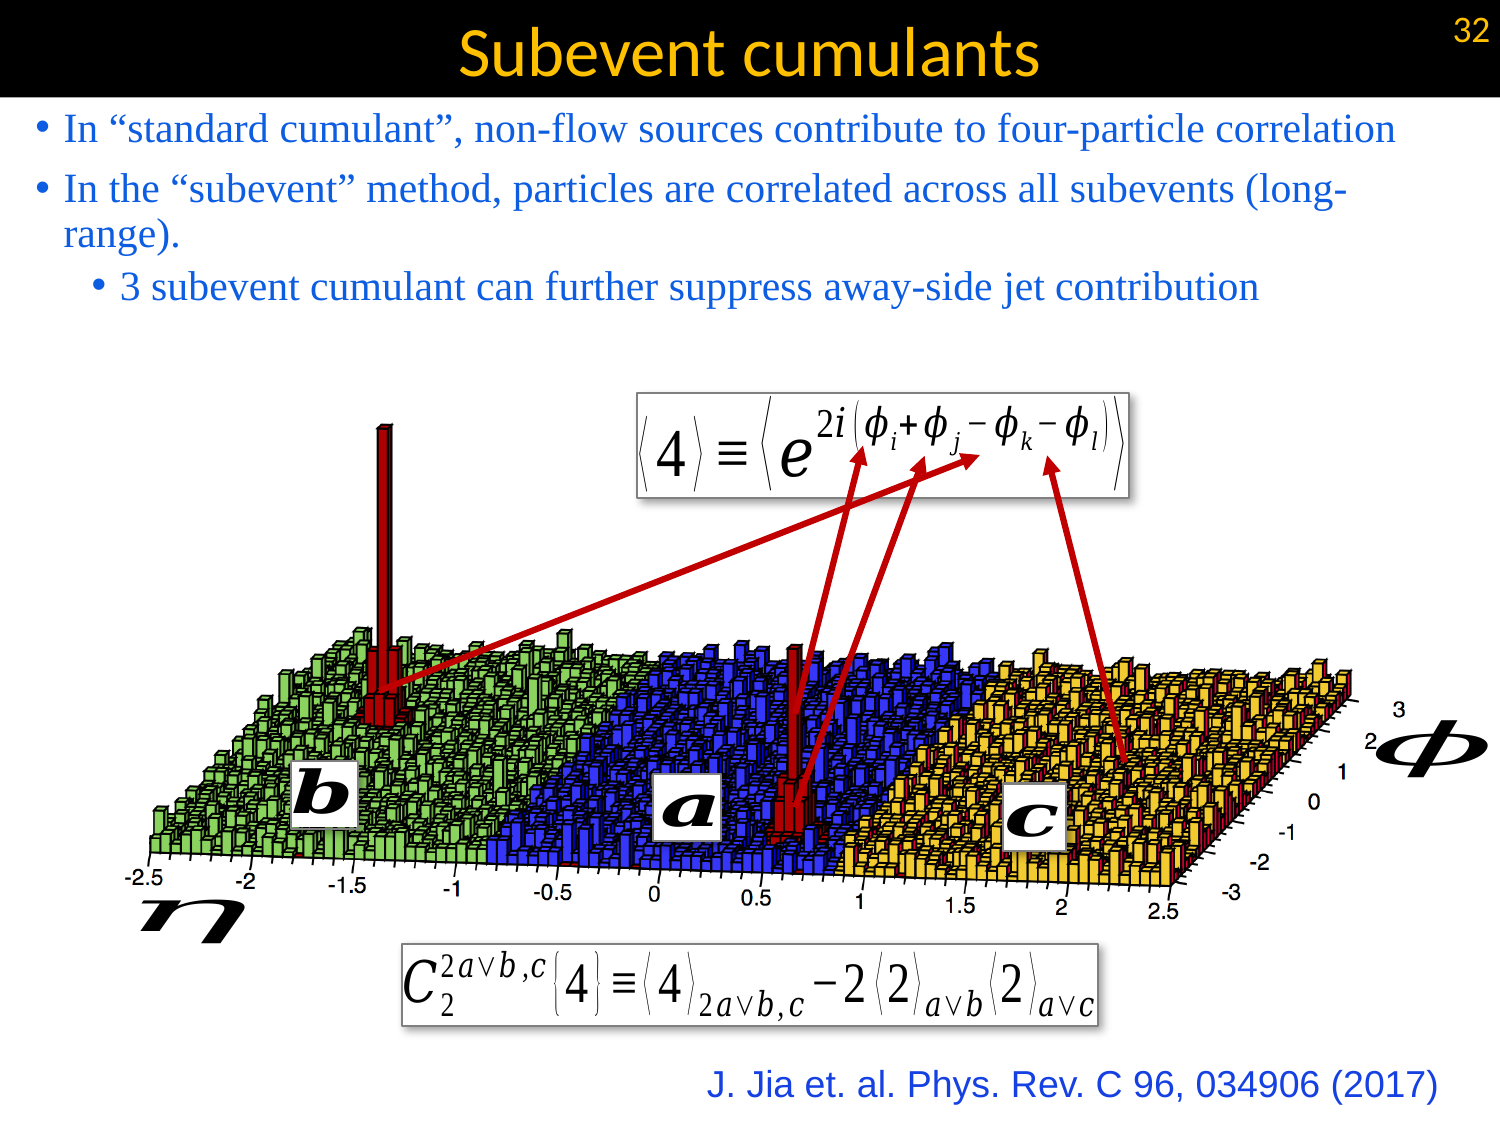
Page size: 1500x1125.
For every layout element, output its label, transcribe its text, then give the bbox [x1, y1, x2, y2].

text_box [794, 445, 864, 452]
picture [0, 254, 1500, 957]
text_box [378, 454, 795, 692]
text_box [923, 454, 981, 692]
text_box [794, 455, 925, 808]
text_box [1046, 455, 1126, 763]
text_box 32 [1237, 5, 1500, 51]
text_box Subevent cumulants [0, 0, 1500, 98]
text_box J. Jia et. al. Phys. Rev. C 96, 034906 (2017) [692, 1052, 1492, 1113]
